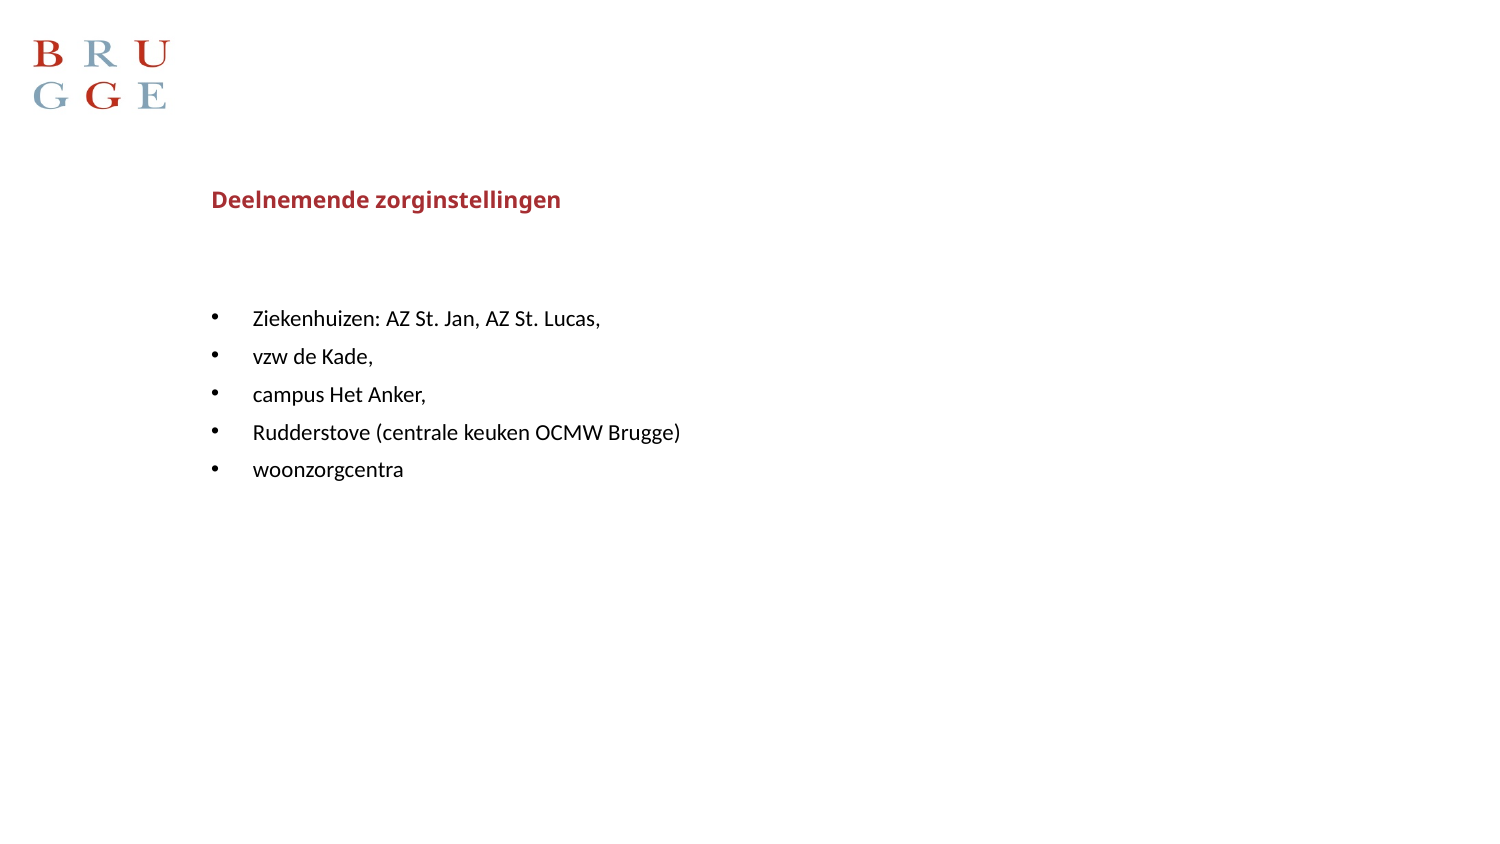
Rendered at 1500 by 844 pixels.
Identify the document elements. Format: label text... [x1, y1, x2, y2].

title Deelnemende zorginstellingen [199, 129, 1427, 271]
picture [0, 0, 200, 150]
list Ziekenhuizen: AZ St. Jan, AZ St. Lucas, vzw de Kade, campus Het Anker, Rudderstove (centrale keuken OCMW Brugge) woonzorgcentra [199, 297, 1425, 754]
